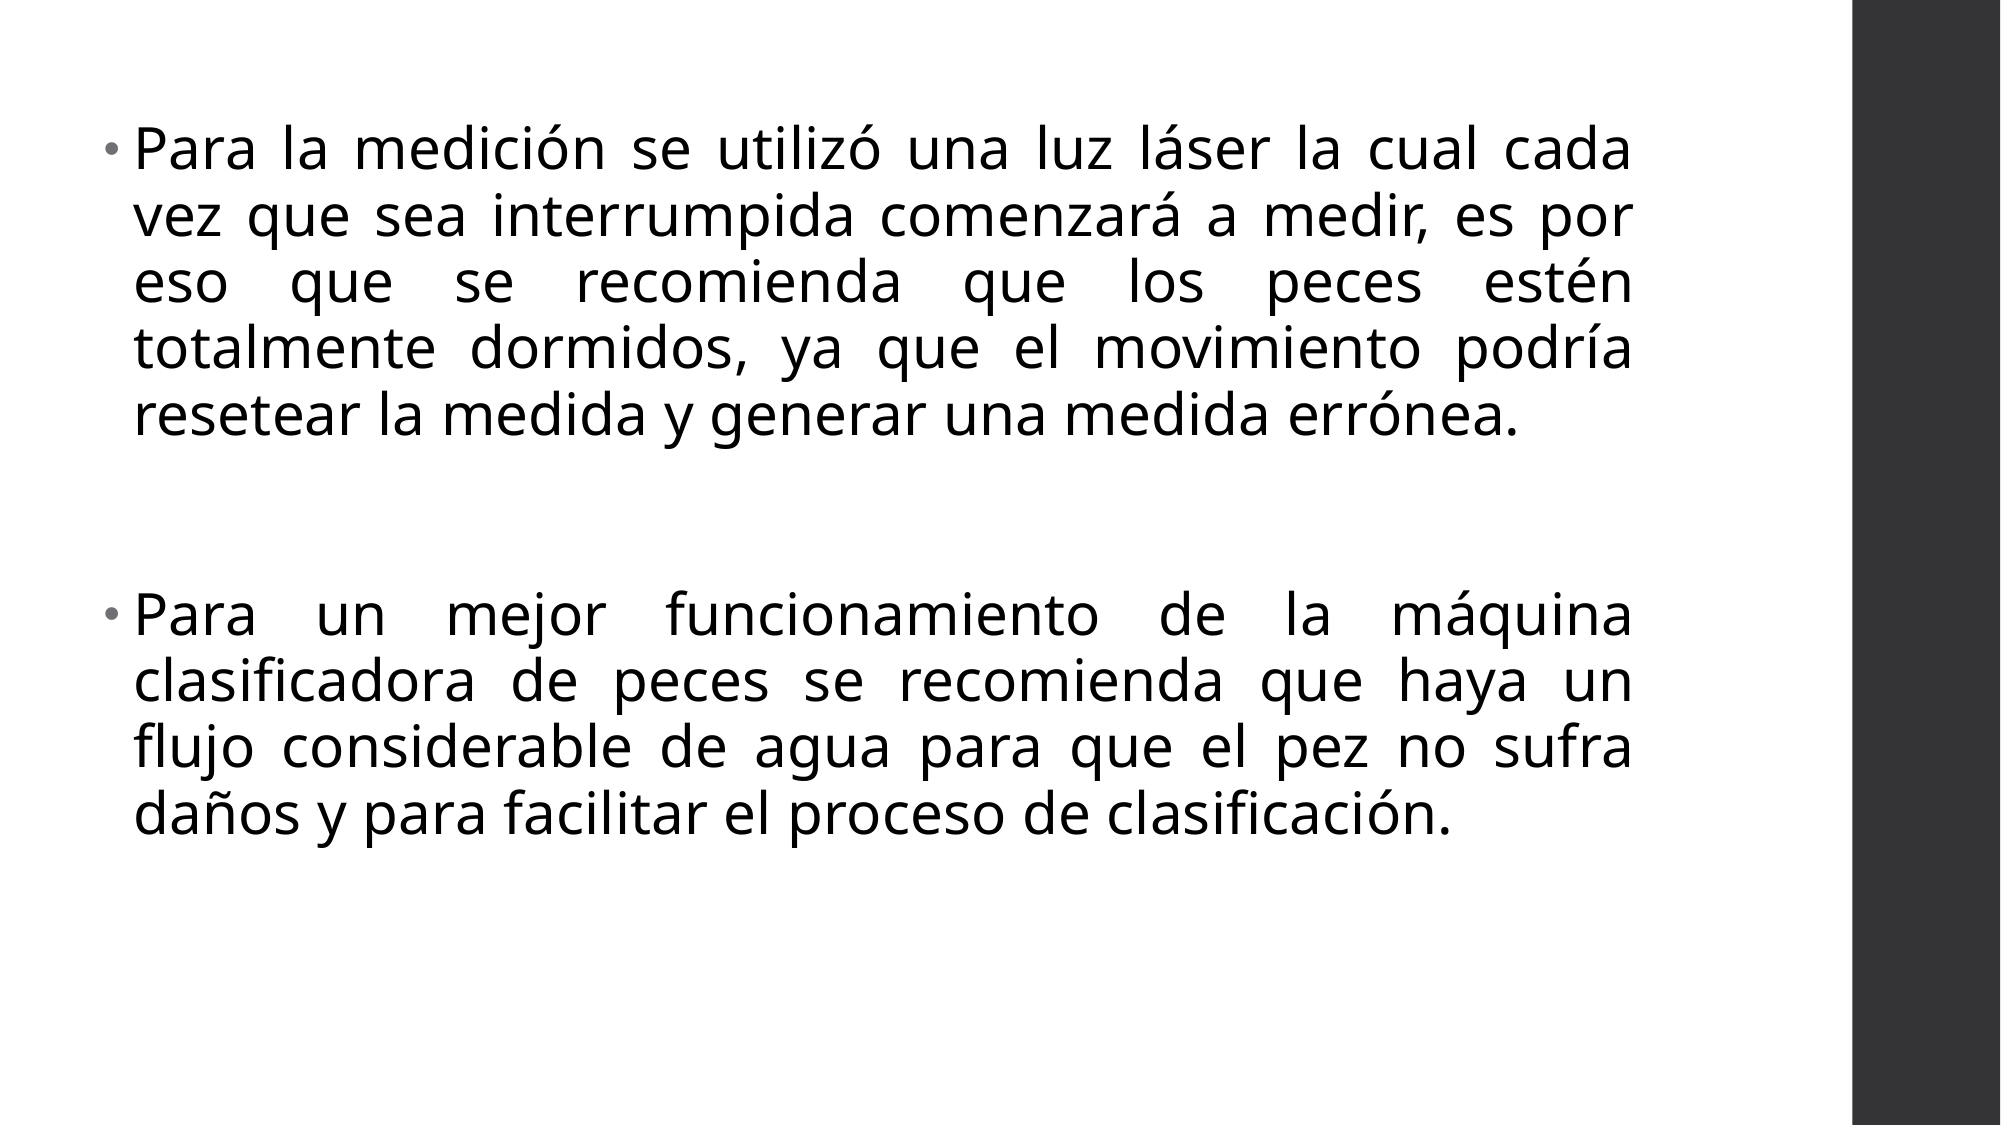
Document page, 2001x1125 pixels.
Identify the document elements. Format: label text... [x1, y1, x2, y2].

list Para la medición se utilizó una luz láser la cual cada vez que sea interrumpida comenzará a medir, es por eso que se recomienda que los peces estén totalmente dormidos, ya que el movimiento podría resetear la medida y generar una medida errónea. Para un mejor funcionamiento de la máquina clasificadora de peces se recomienda que haya un flujo considerable de agua para que el pez no sufra daños y para facilitar el proceso de clasificación. [88, 108, 1652, 965]
